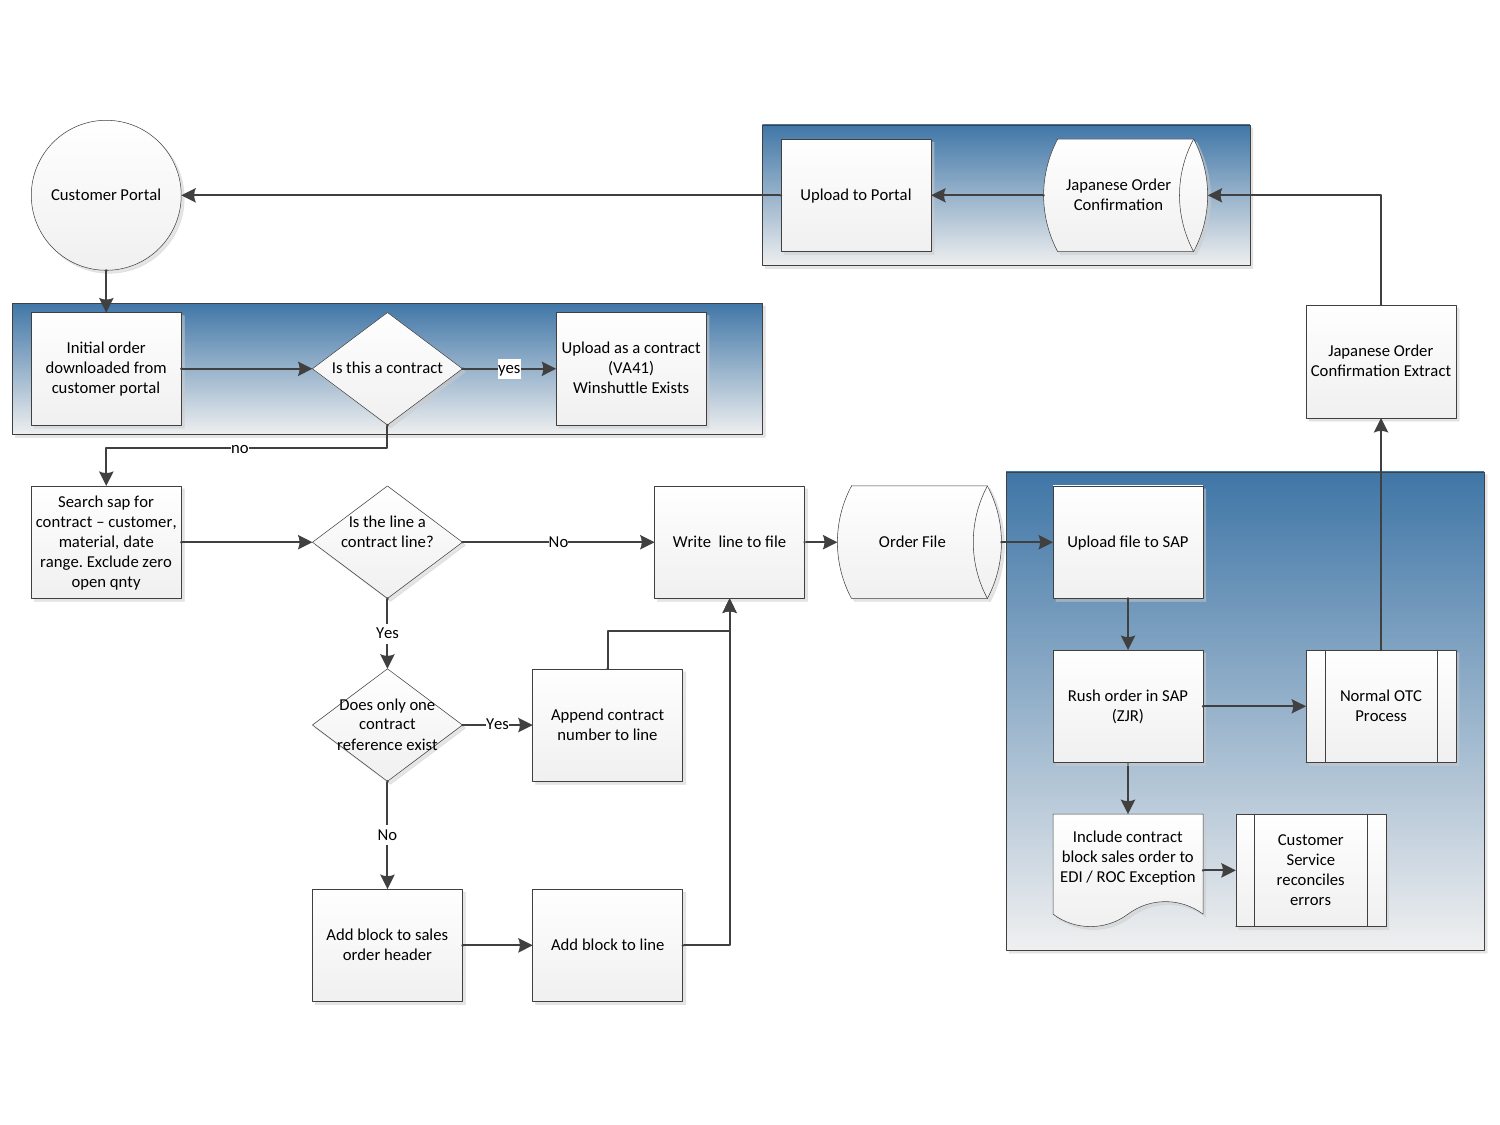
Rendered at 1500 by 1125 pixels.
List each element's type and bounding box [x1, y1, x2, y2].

picture [9, 117, 1490, 1008]
